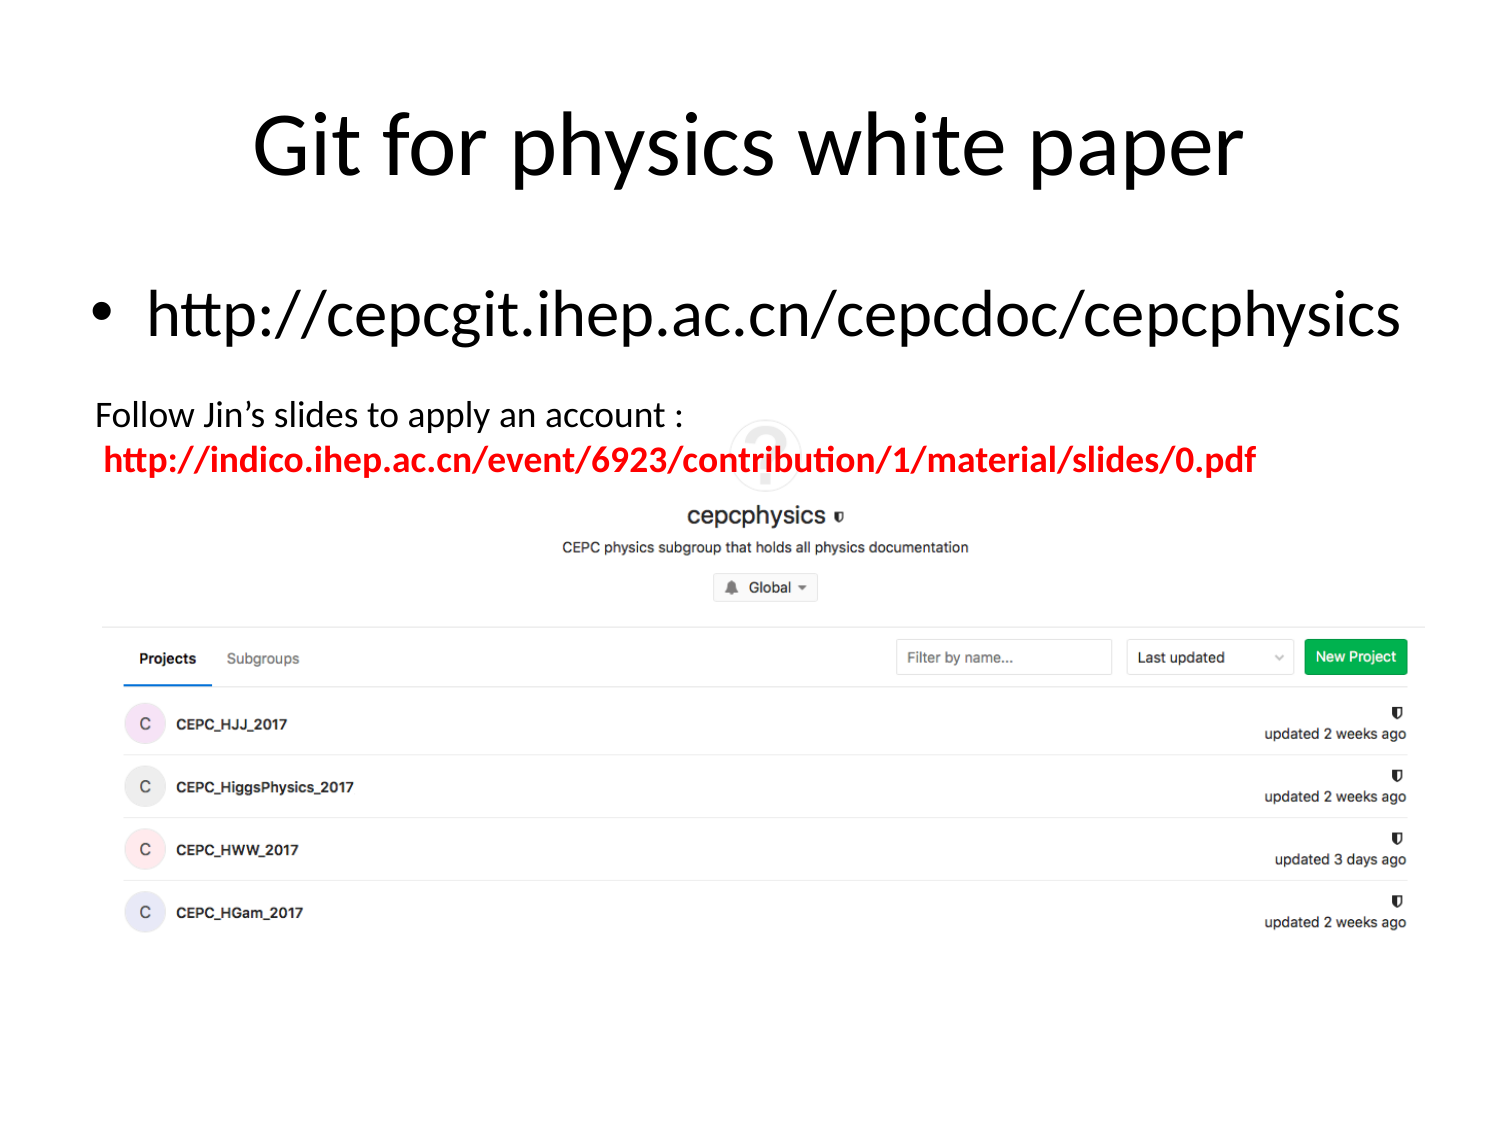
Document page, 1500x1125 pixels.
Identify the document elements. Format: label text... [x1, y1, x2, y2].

picture [102, 398, 1426, 1022]
text_box Follow Jin’s slides to apply an account : http://indico.ihep.ac.cn/event/6923/contribution/1/material/slides/0.pdf [80, 382, 1281, 488]
title Git for physics white paper [75, 45, 1425, 233]
list http://cepcgit.ihep.ac.cn/cepcdoc/cepcphysics [75, 262, 1425, 1005]
